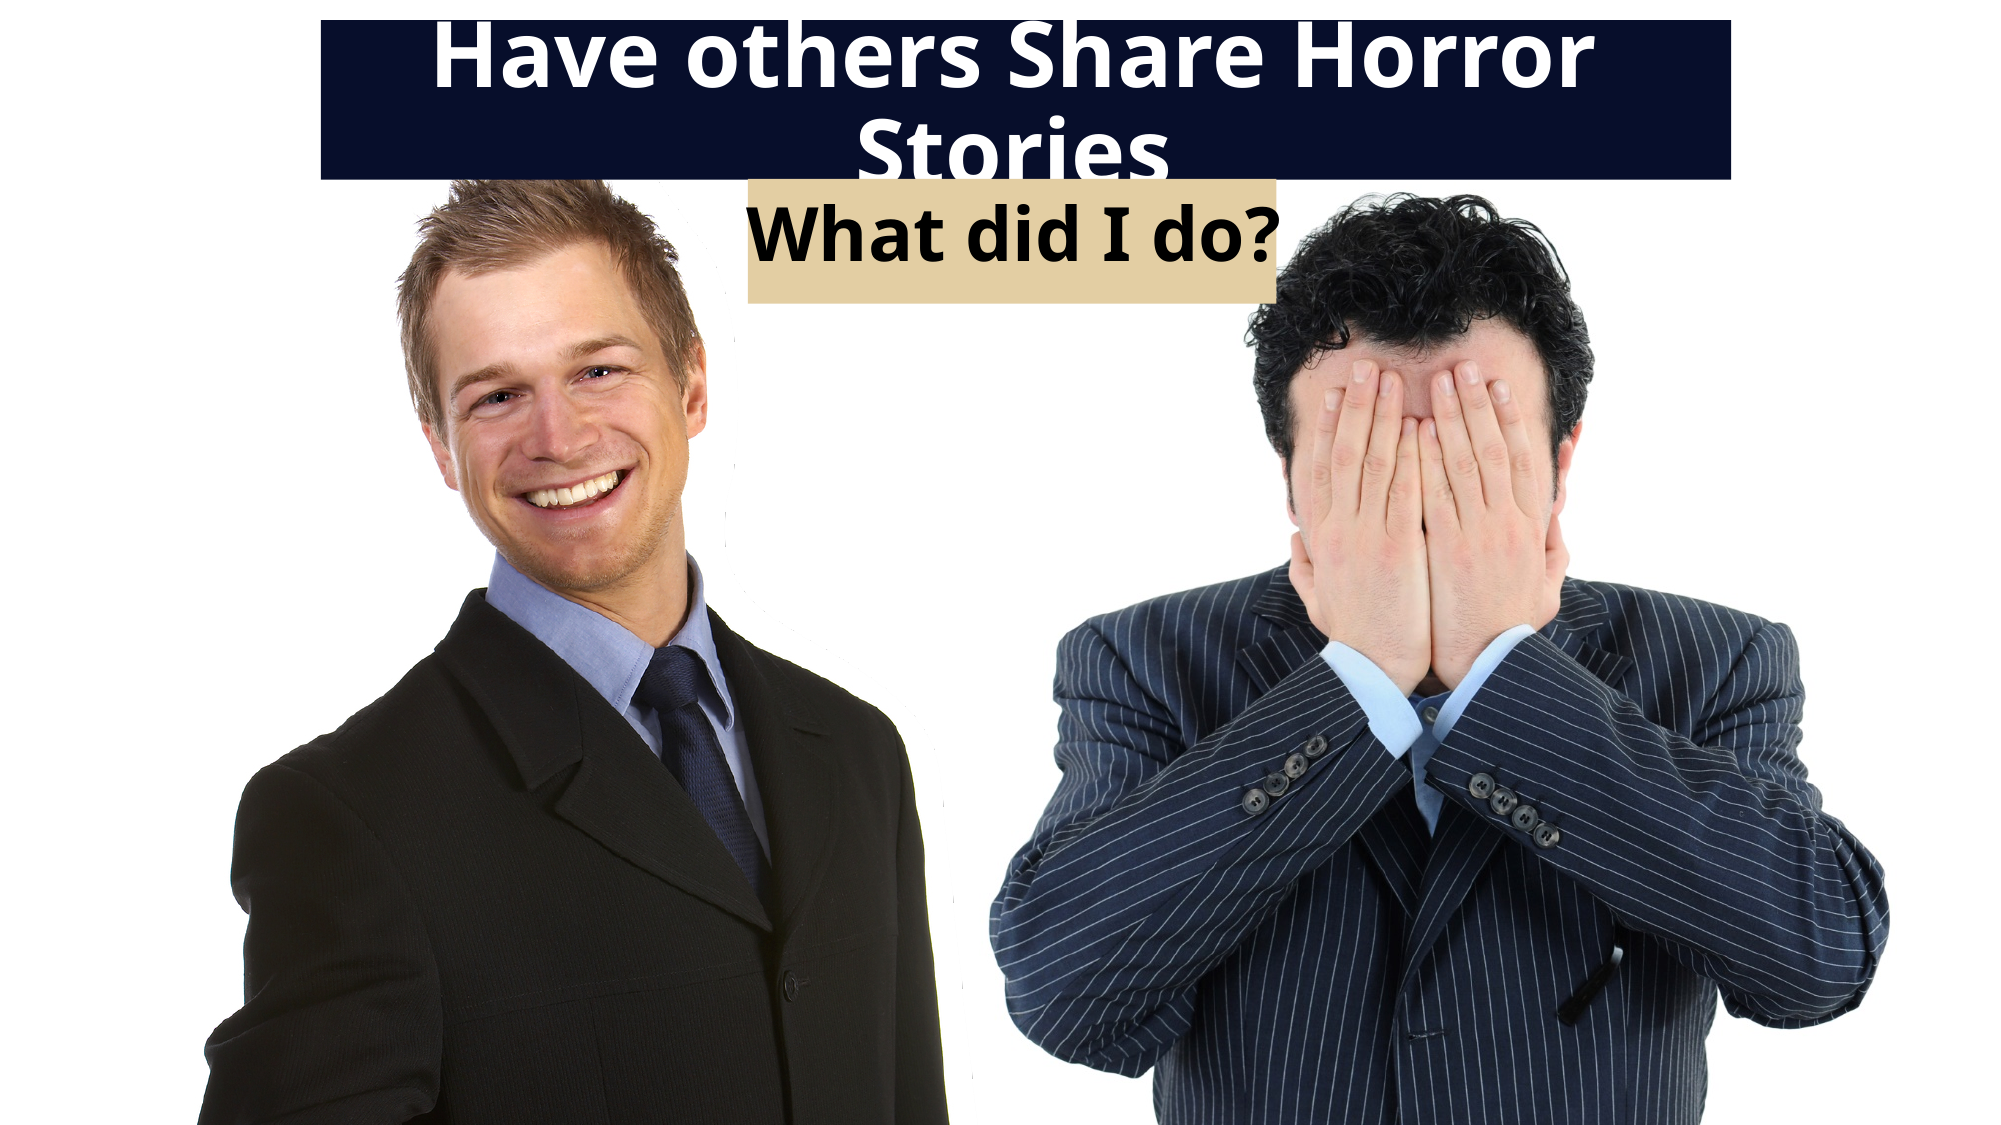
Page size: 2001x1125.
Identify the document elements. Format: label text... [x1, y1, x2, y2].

text_box Have others Share Horror Stories [311, 27, 1716, 120]
text_box [320, 19, 1732, 102]
picture [71, 102, 2000, 1125]
